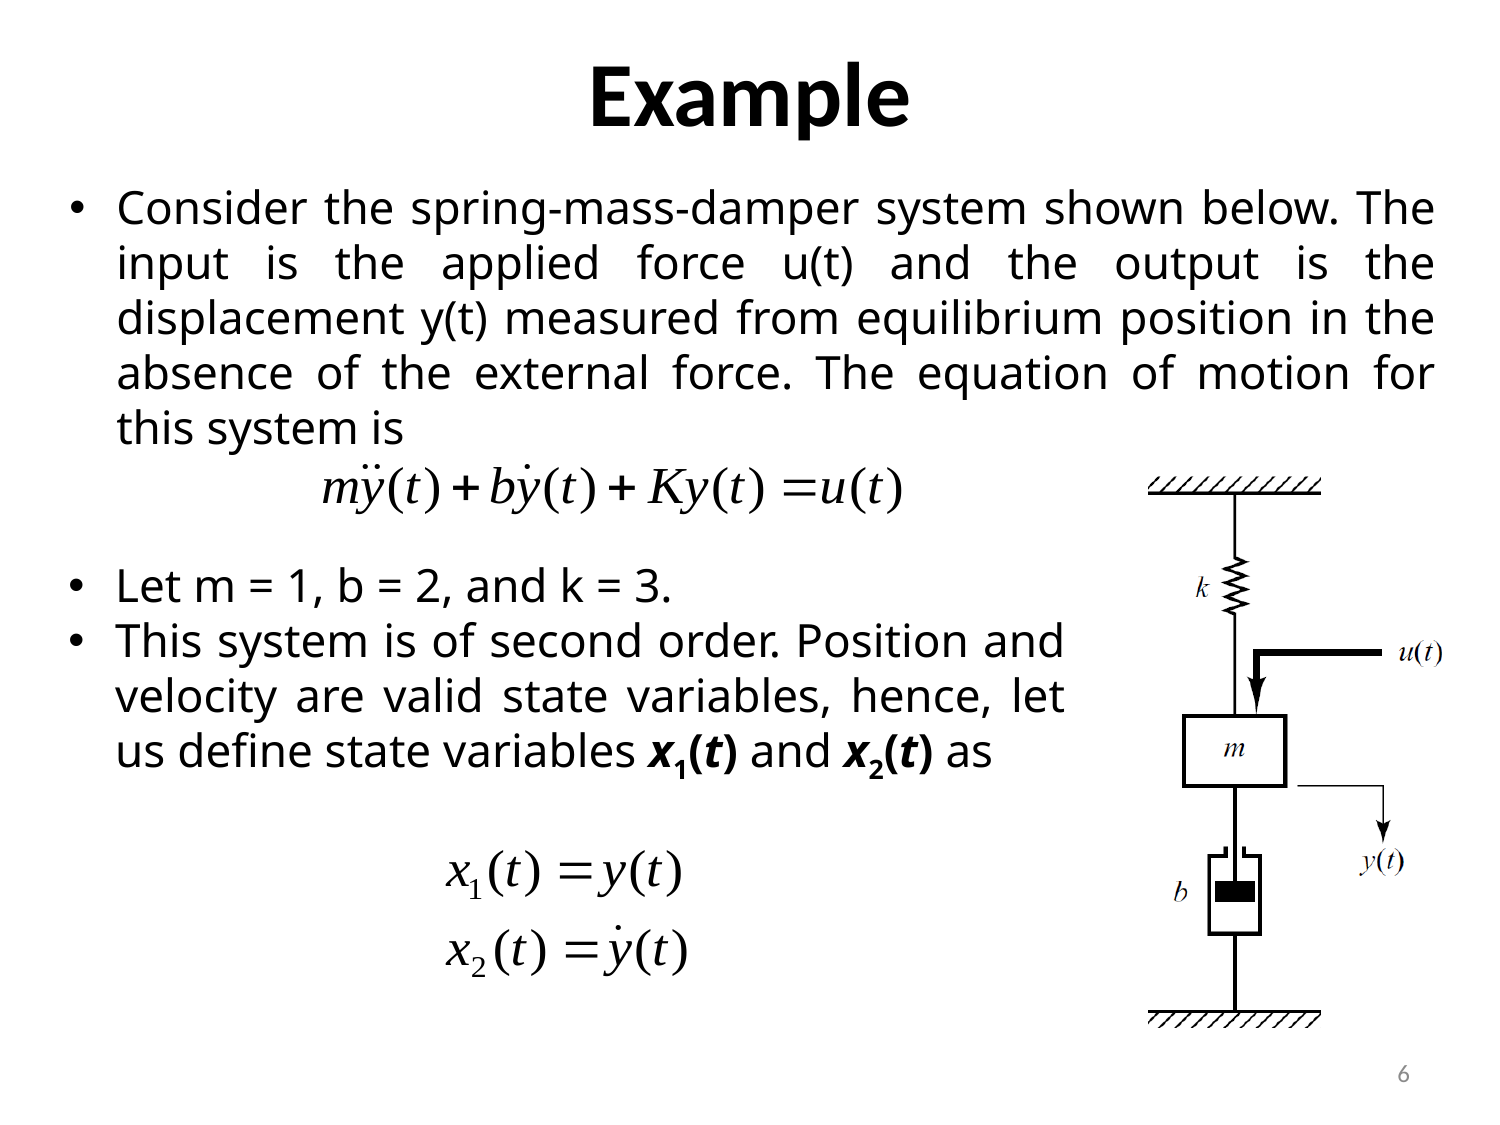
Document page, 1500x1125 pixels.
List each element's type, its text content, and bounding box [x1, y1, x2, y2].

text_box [312, 455, 913, 526]
text_box Consider the spring-mass-damper system shown below. The input is the applied force u(t) and the output is the displacement y(t) measured from equilibrium position in the absence of the external force. The equation of motion for this system is [54, 171, 1452, 462]
text_box Let m = 1, b = 2, and k = 3. This system is of second order. Position and velocity are valid state variables, hence, let us define state variables x1(t) and x2(t) as [53, 549, 1081, 792]
picture [1127, 455, 1452, 1041]
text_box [435, 833, 700, 991]
slide_number 6 [1074, 1042, 1425, 1103]
title Example [75, 30, 1425, 149]
